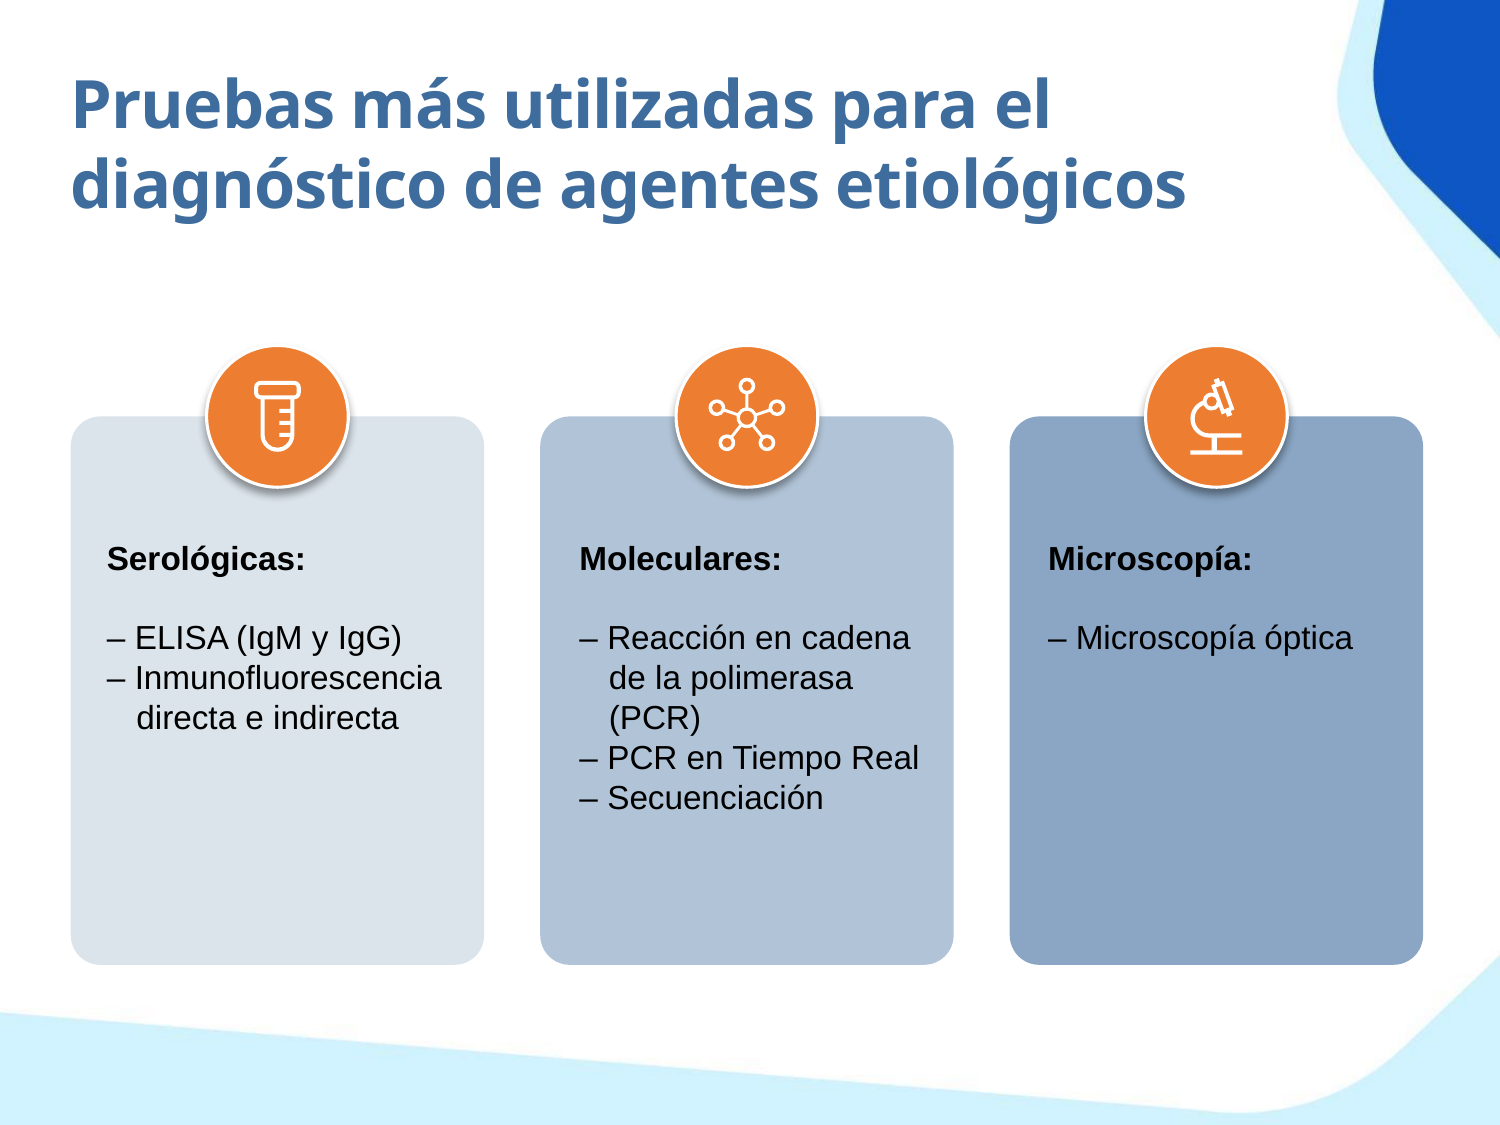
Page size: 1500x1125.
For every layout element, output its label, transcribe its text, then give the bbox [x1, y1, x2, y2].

text_box [1190, 377, 1243, 455]
picture [0, 0, 1500, 1125]
text_box [254, 380, 301, 452]
text_box Microscopía: – Microscopía óptica [1048, 536, 1393, 657]
text_box Moleculares: – Reacción en cadena de la polimerasa (PCR) – PCR en Tiempo Real – Secuenciación [579, 536, 926, 817]
text_box [206, 345, 349, 488]
text_box [708, 377, 786, 452]
text_box Pruebas más utilizadas para el diagnóstico de agentes etiológicos [70, 62, 1354, 223]
text_box [1007, 414, 1426, 967]
text_box [676, 345, 818, 488]
text_box [68, 414, 487, 967]
text_box Serológicas: – ELISA (IgM y IgG) – Inmunofluorescencia directa e indirecta [106, 536, 454, 737]
text_box [1145, 345, 1288, 488]
text_box [538, 414, 956, 967]
